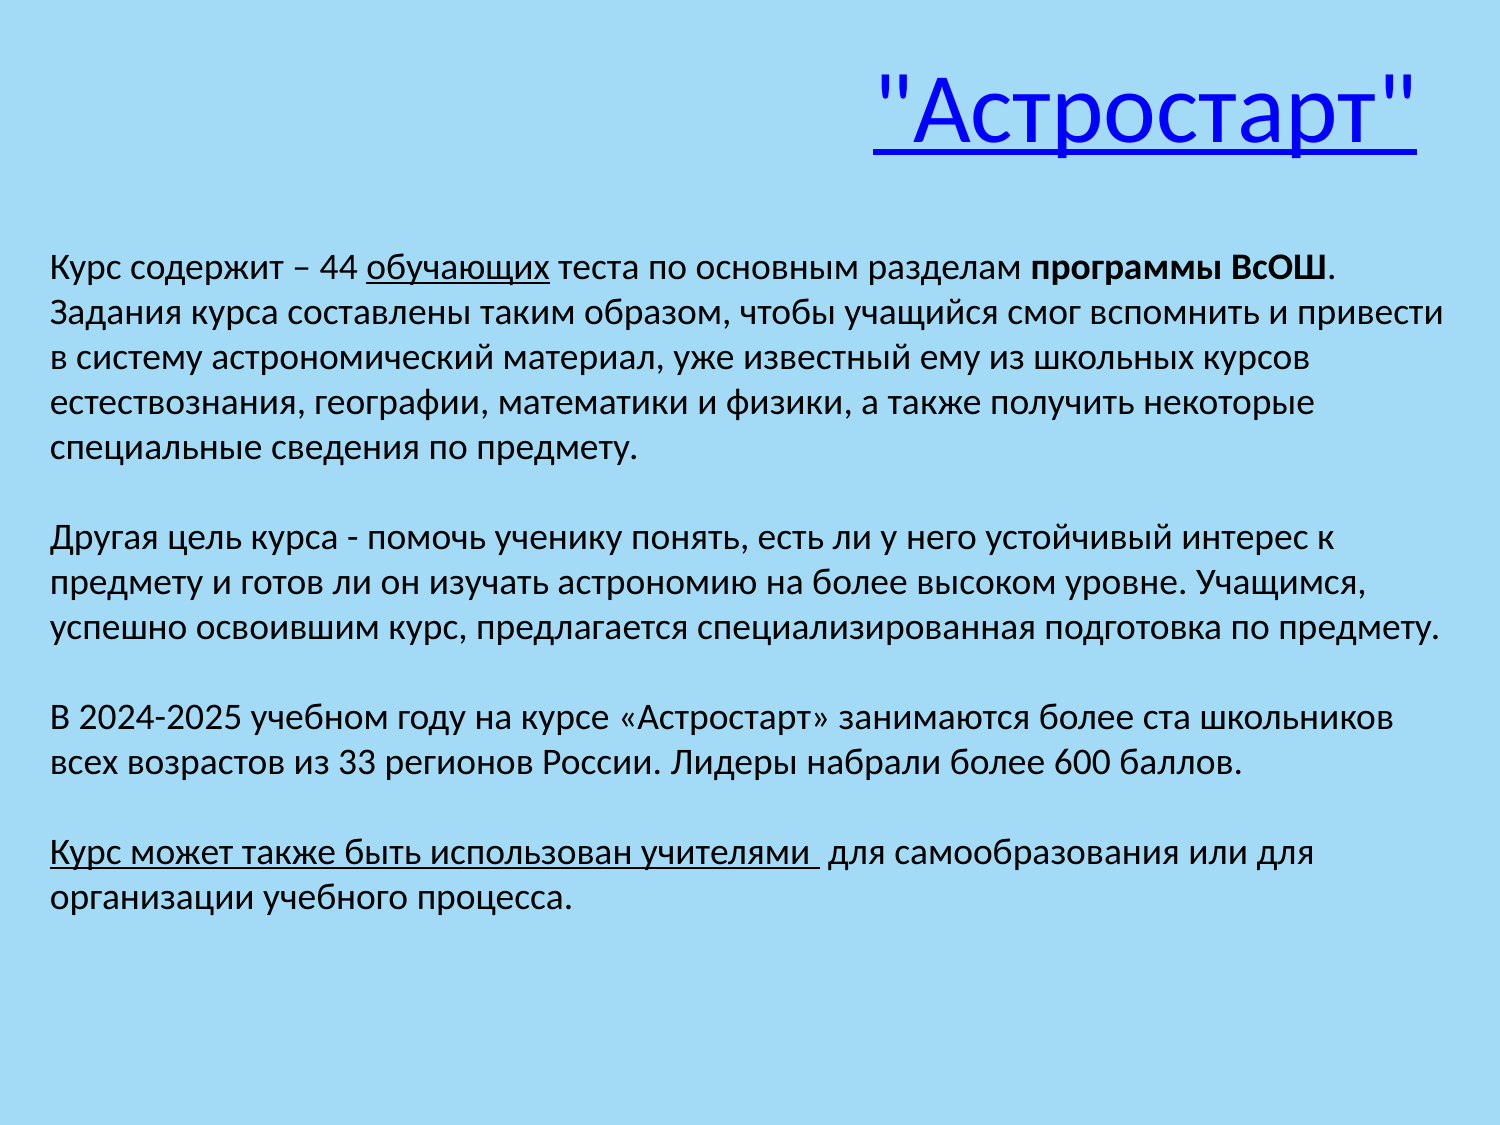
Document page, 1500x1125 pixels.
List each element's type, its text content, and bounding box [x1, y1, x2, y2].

text_box Курс содержит – 44 обучающих тестa по основным разделам программы ВсОШ. Задания курса составлены таким образом, чтобы учащийся смог вспомнить и привести в систему астрономический материал, уже известный ему из школьных курсов естествознания, географии, математики и физики, а также получить некоторые специальные сведения по предмету. Другая цель курса - помочь ученику понять, есть ли у него устойчивый интерес к предмету и готов ли он изучать астрономию на более высоком уровне. Учащимся, успешно освоившим курс, предлагается специализированная подготовка по предмету. В 2024-2025 учебном году на курсе «Астростарт» занимаются более ста школьников всех возрастов из 33 регионов России. Лидеры набрали более 600 баллов. Курс может также быть использован учителями для самообразования или для организации учебного процесса. [35, 234, 1477, 925]
text_box "Астростарт" [858, 35, 1433, 170]
